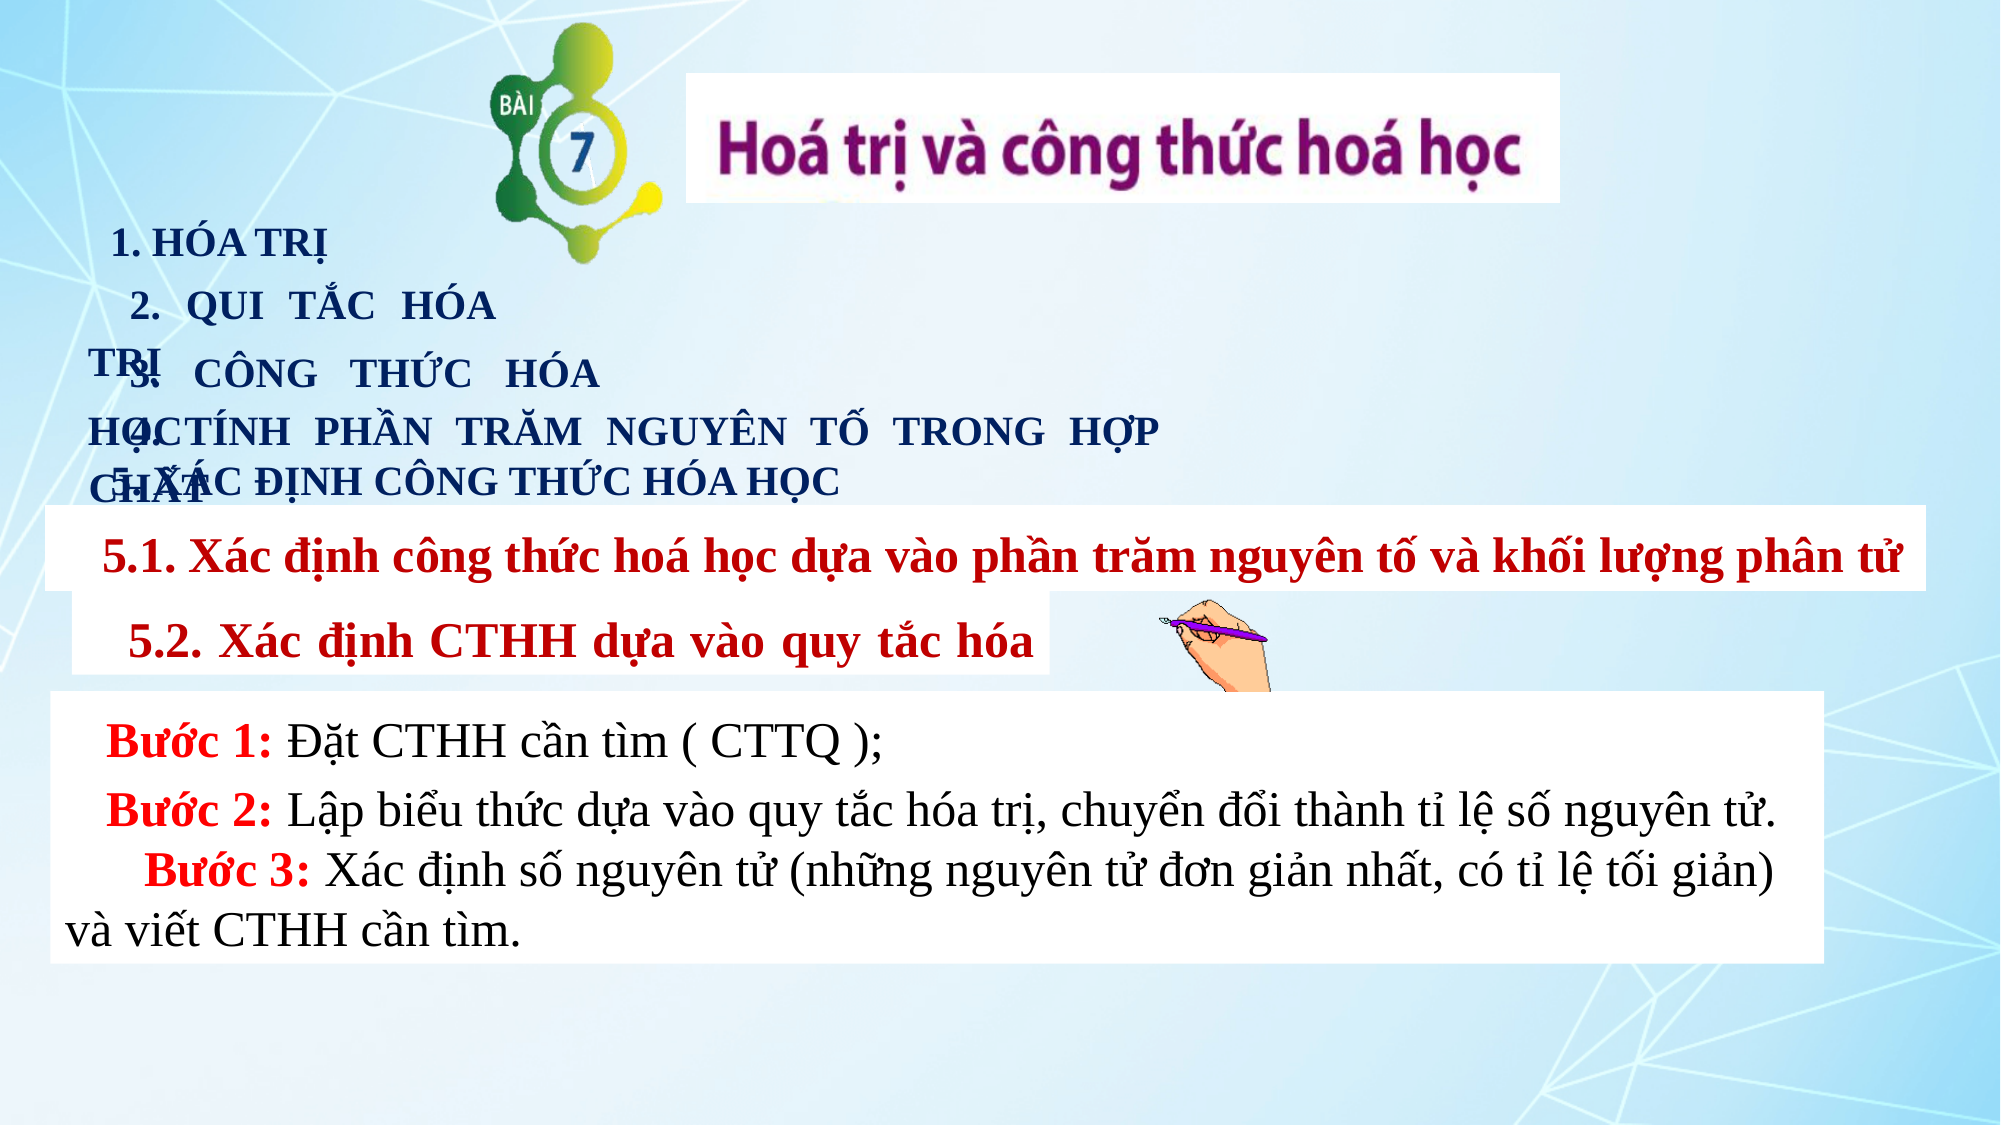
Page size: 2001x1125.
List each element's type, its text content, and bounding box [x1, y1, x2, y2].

text_box 3. CÔNG THỨC HÓA HỌC [73, 331, 613, 388]
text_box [436, 0, 1560, 276]
text_box Bước 1: Đặt CTHH cần tìm ( CTTQ ); Bước 2: Lập biểu thức dựa vào quy tắc hóa trị, chuyển đổi thành tỉ lệ số nguyên tử. Bước 3: Xác định số nguyên tử (những nguyên tử đơn giản nhất, có tỉ lệ tối giản) và viết CTHH cần tìm. [49, 690, 1825, 965]
text_box 5. XÁC ĐỊNH CÔNG THỨC HÓA HỌC [95, 446, 857, 505]
text_box 5.1. Xác định công thức hoá học dựa vào phần trăm nguyên tố và khối lượng phân tử [45, 505, 1926, 591]
text_box 2. QUI TẮC HÓA TRỊ [73, 262, 510, 331]
text_box 5.2. Xác định CTHH dựa vào quy tắc hóa trị [71, 590, 1051, 676]
text_box 1. HÓA TRỊ [95, 200, 344, 262]
picture [0, 0, 2001, 1125]
text_box 4. TÍNH PHẦN TRĂM NGUYÊN TỐ TRONG HỢP CHẤT [73, 388, 1173, 461]
